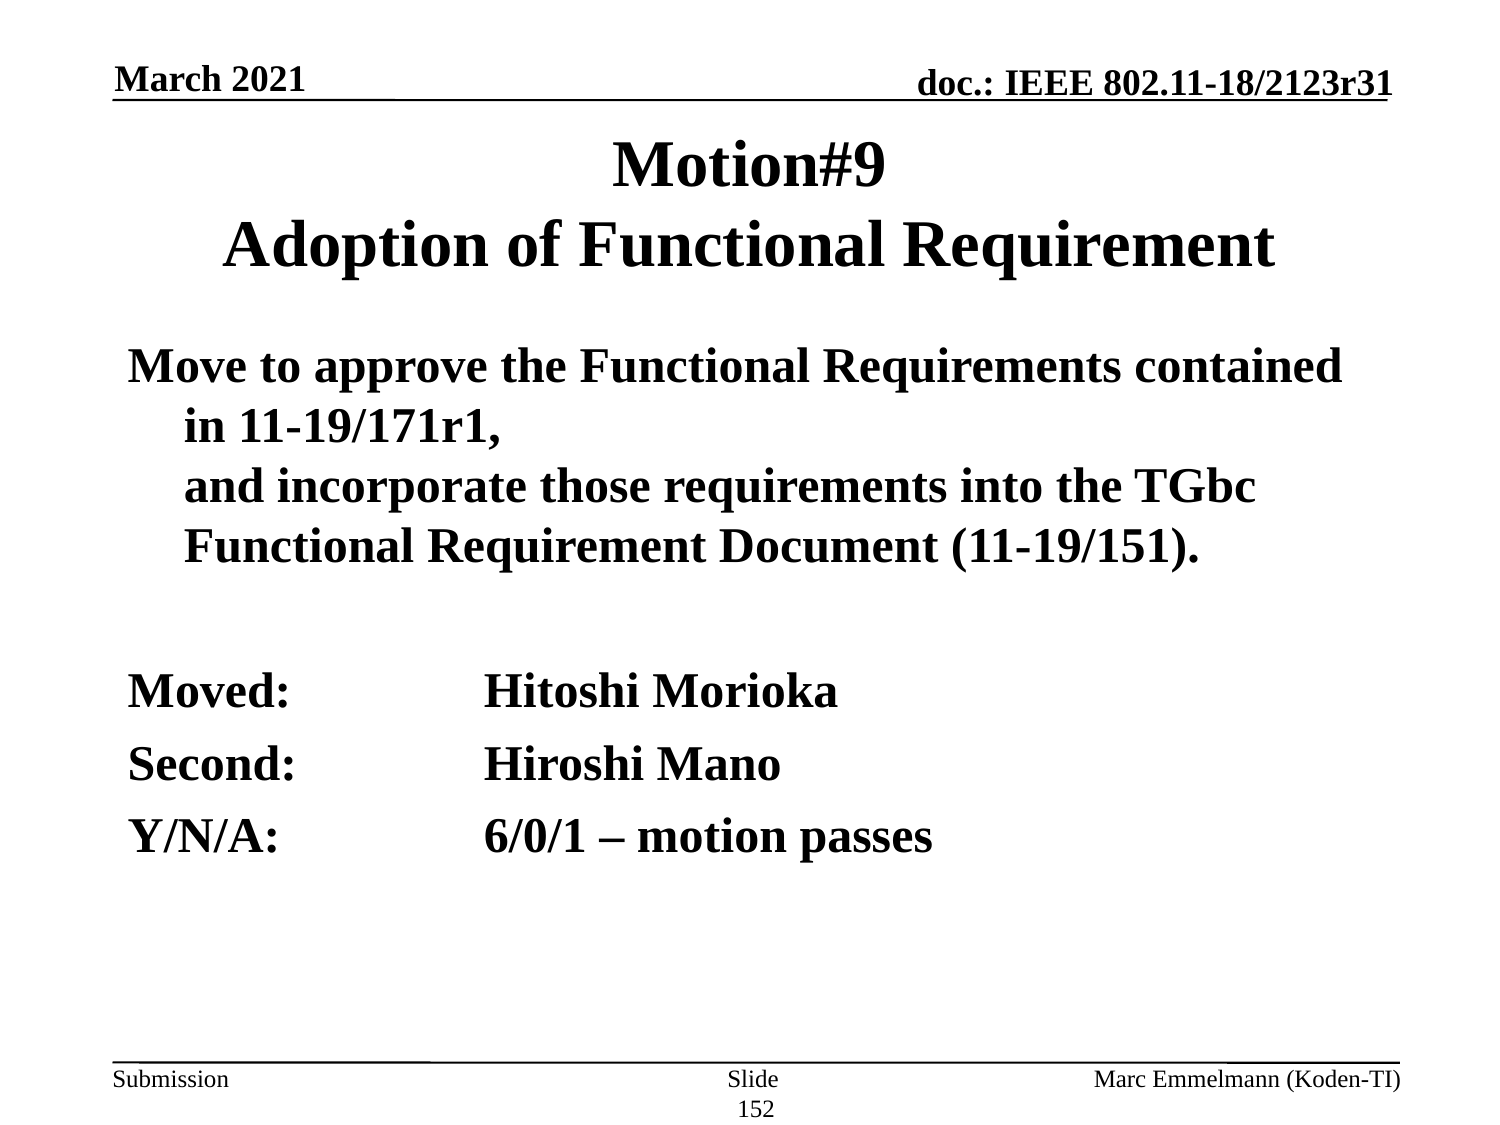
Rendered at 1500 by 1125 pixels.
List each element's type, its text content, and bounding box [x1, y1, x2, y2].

list Move to approve the Functional Requirements contained in 11-19/171r1, and incorporate those requirements into the TGbc Functional Requirement Document (11-19/151). Moved: Hitoshi Morioka Second: Hiroshi Mano Y/N/A: 6/0/1 – motion passes [112, 324, 1388, 1000]
footer Marc Emmelmann (Koden-TI) [878, 1061, 1402, 1093]
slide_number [114, 54, 423, 100]
title Motion#9 Adoption of Functional Requirement [112, 112, 1388, 288]
slide_number Slide 152 [712, 1061, 800, 1123]
